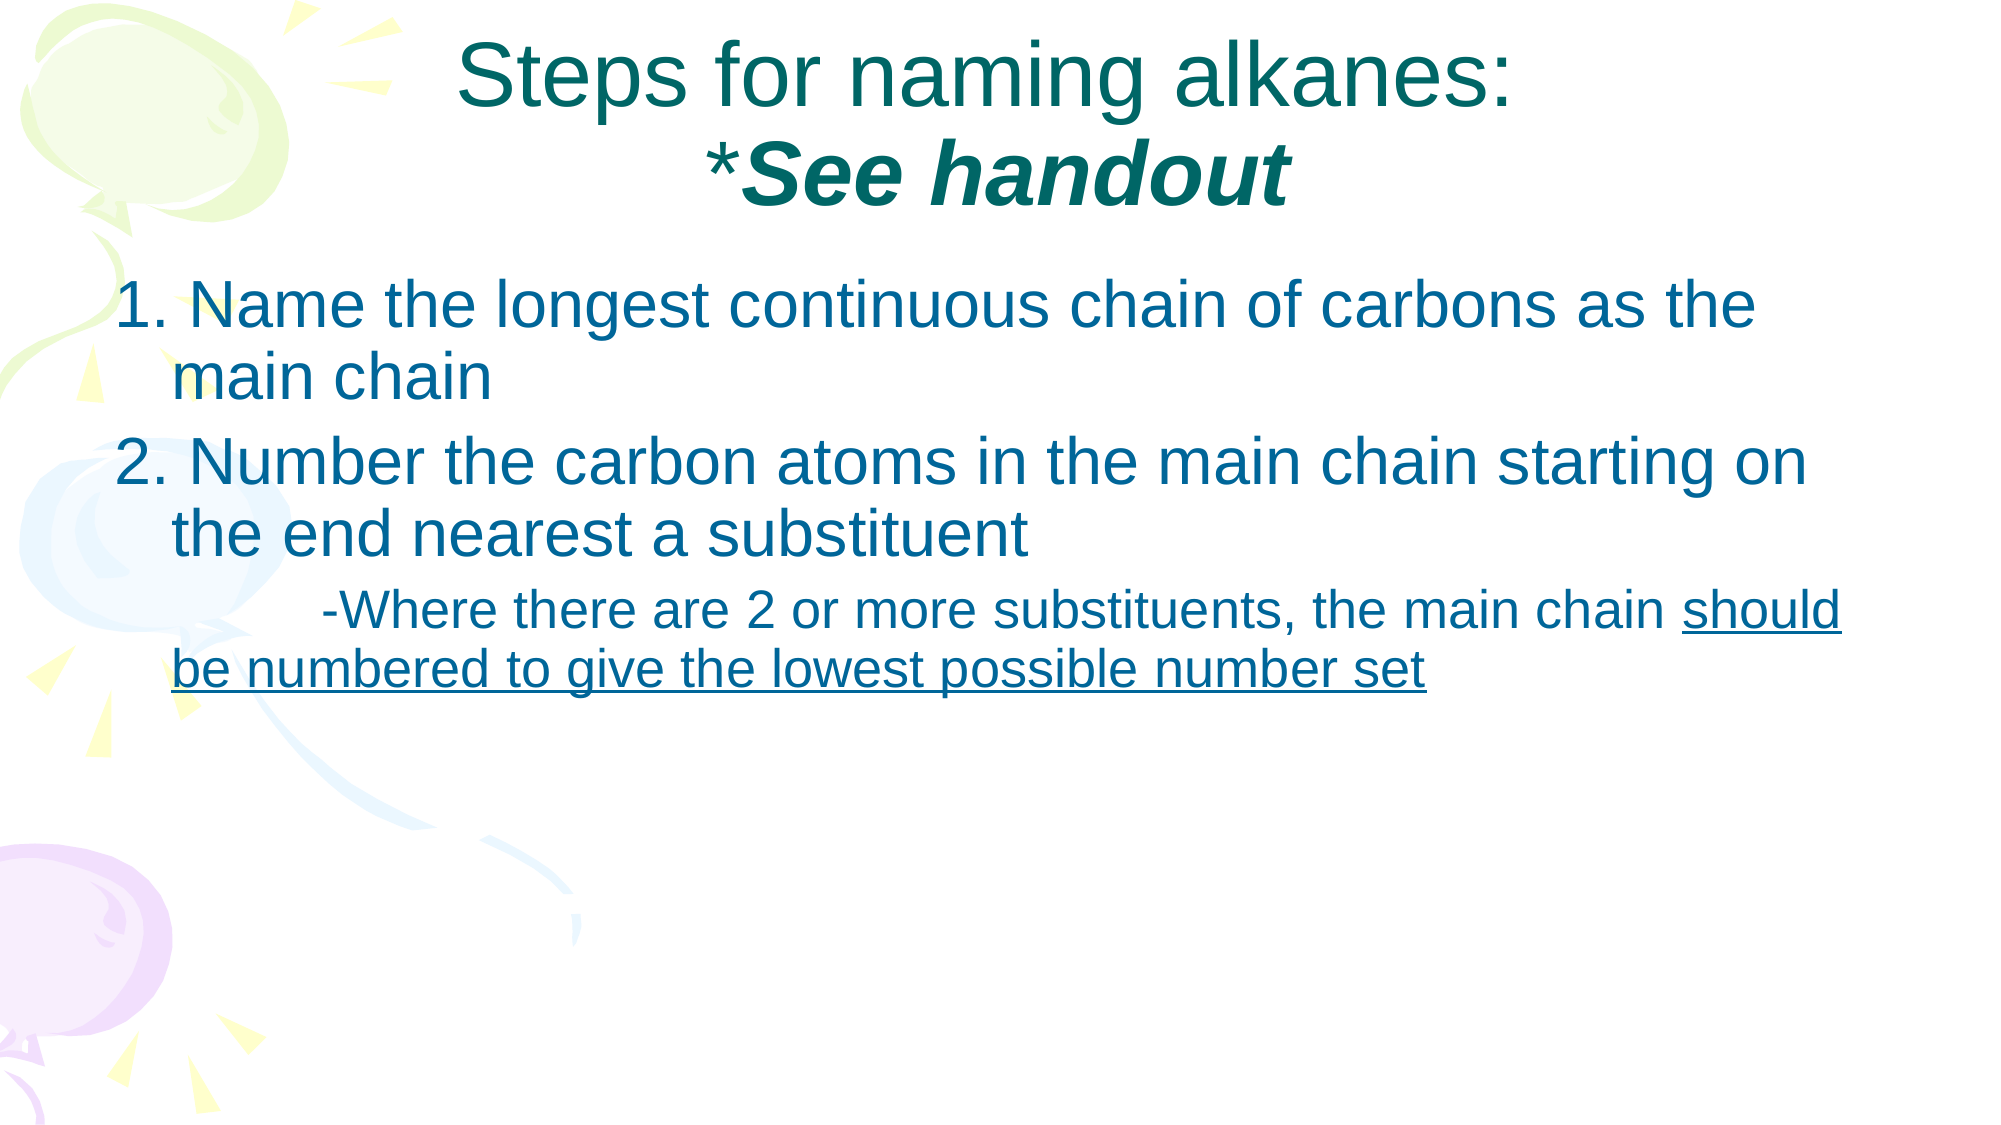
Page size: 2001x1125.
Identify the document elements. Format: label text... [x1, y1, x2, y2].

list 1. Name the longest continuous chain of carbons as the main chain 2. Number the carbon atoms in the main chain starting on the end nearest a substituent -Where there are 2 or more substituents, the main chain should be numbered to give the lowest possible number set [99, 262, 1900, 994]
title Steps for naming alkanes: *See handout [96, 16, 1901, 233]
